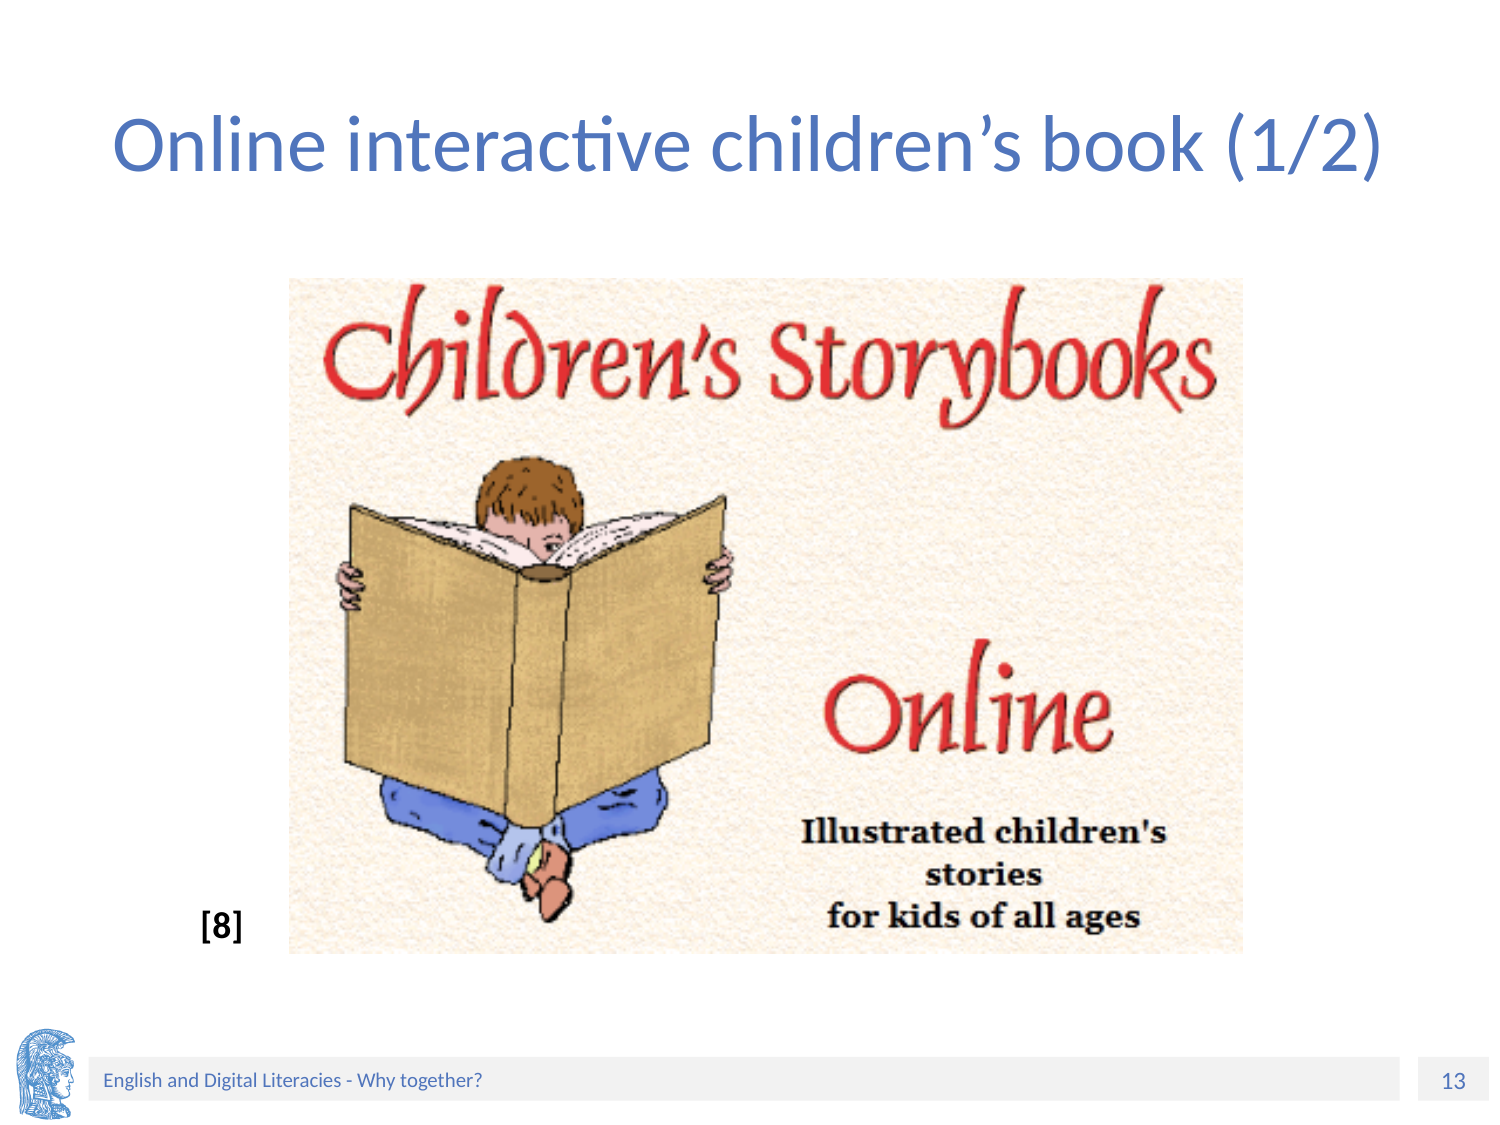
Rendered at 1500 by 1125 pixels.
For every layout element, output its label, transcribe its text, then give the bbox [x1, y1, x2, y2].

text_box [8] [185, 894, 283, 954]
title Online interactive children’s book (1/2) [75, 45, 1425, 233]
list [289, 278, 1243, 954]
picture [9, 1025, 81, 1120]
